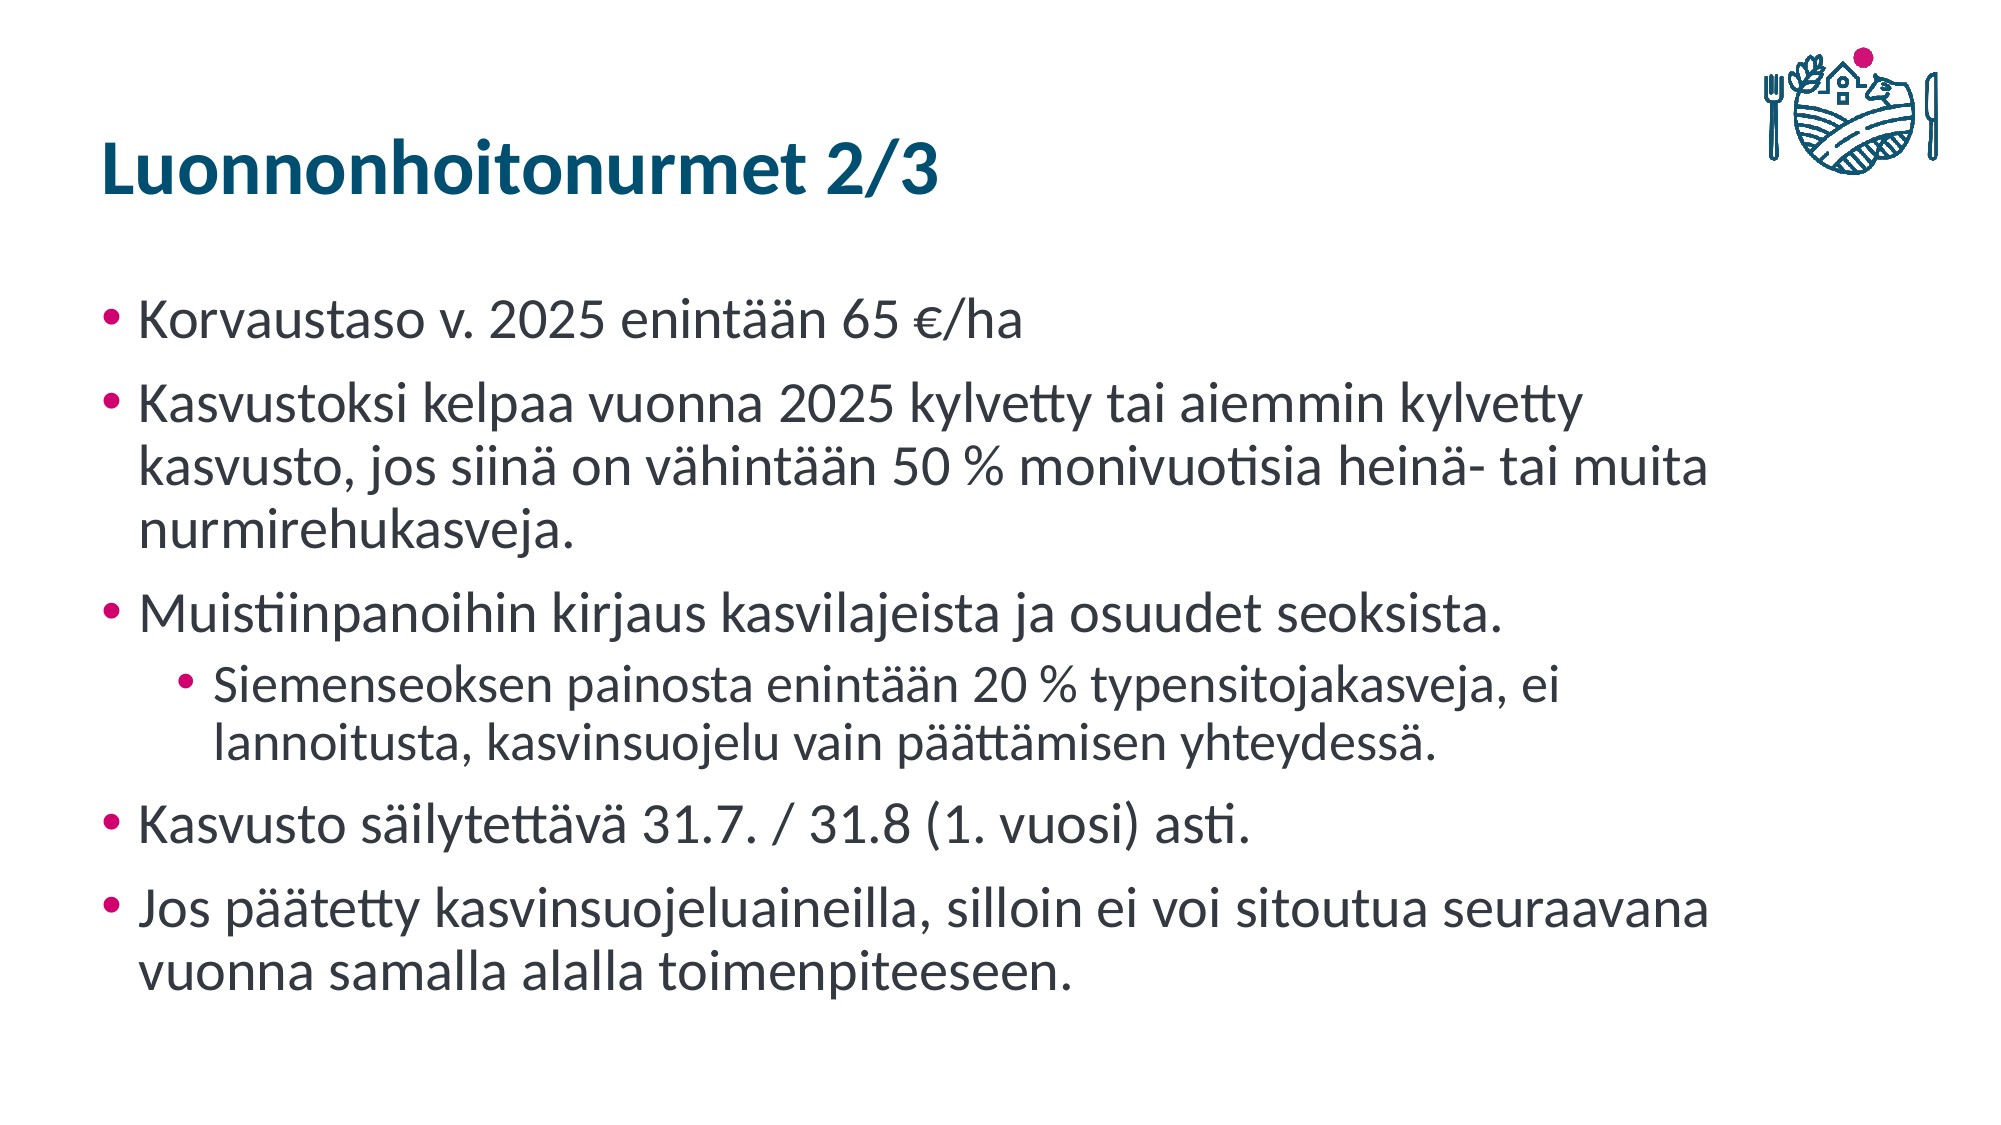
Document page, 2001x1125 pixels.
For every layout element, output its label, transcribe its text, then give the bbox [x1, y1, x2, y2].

list Korvaustaso v. 2025 enintään 65 €/ha Kasvustoksi kelpaa vuonna 2025 kylvetty tai aiemmin kylvetty kasvusto, jos siinä on vähintään 50 % monivuotisia heinä- tai muita nurmirehukasveja. Muistiinpanoihin kirjaus kasvilajeista ja osuudet seoksista. Siemenseoksen painosta enintään 20 % typensitojakasveja, ei lannoitusta, kasvinsuojelu vain päättämisen yhteydessä. Kasvusto säilytettävä 31.7. / 31.8 (1. vuosi) asti. Jos päätetty kasvinsuojeluaineilla, silloin ei voi sitoutua seuraavana vuonna samalla alalla toimenpiteeseen. [86, 281, 1812, 995]
picture [1758, 32, 1945, 182]
title Luonnonhoitonurmet 2/3 [86, 59, 1688, 278]
